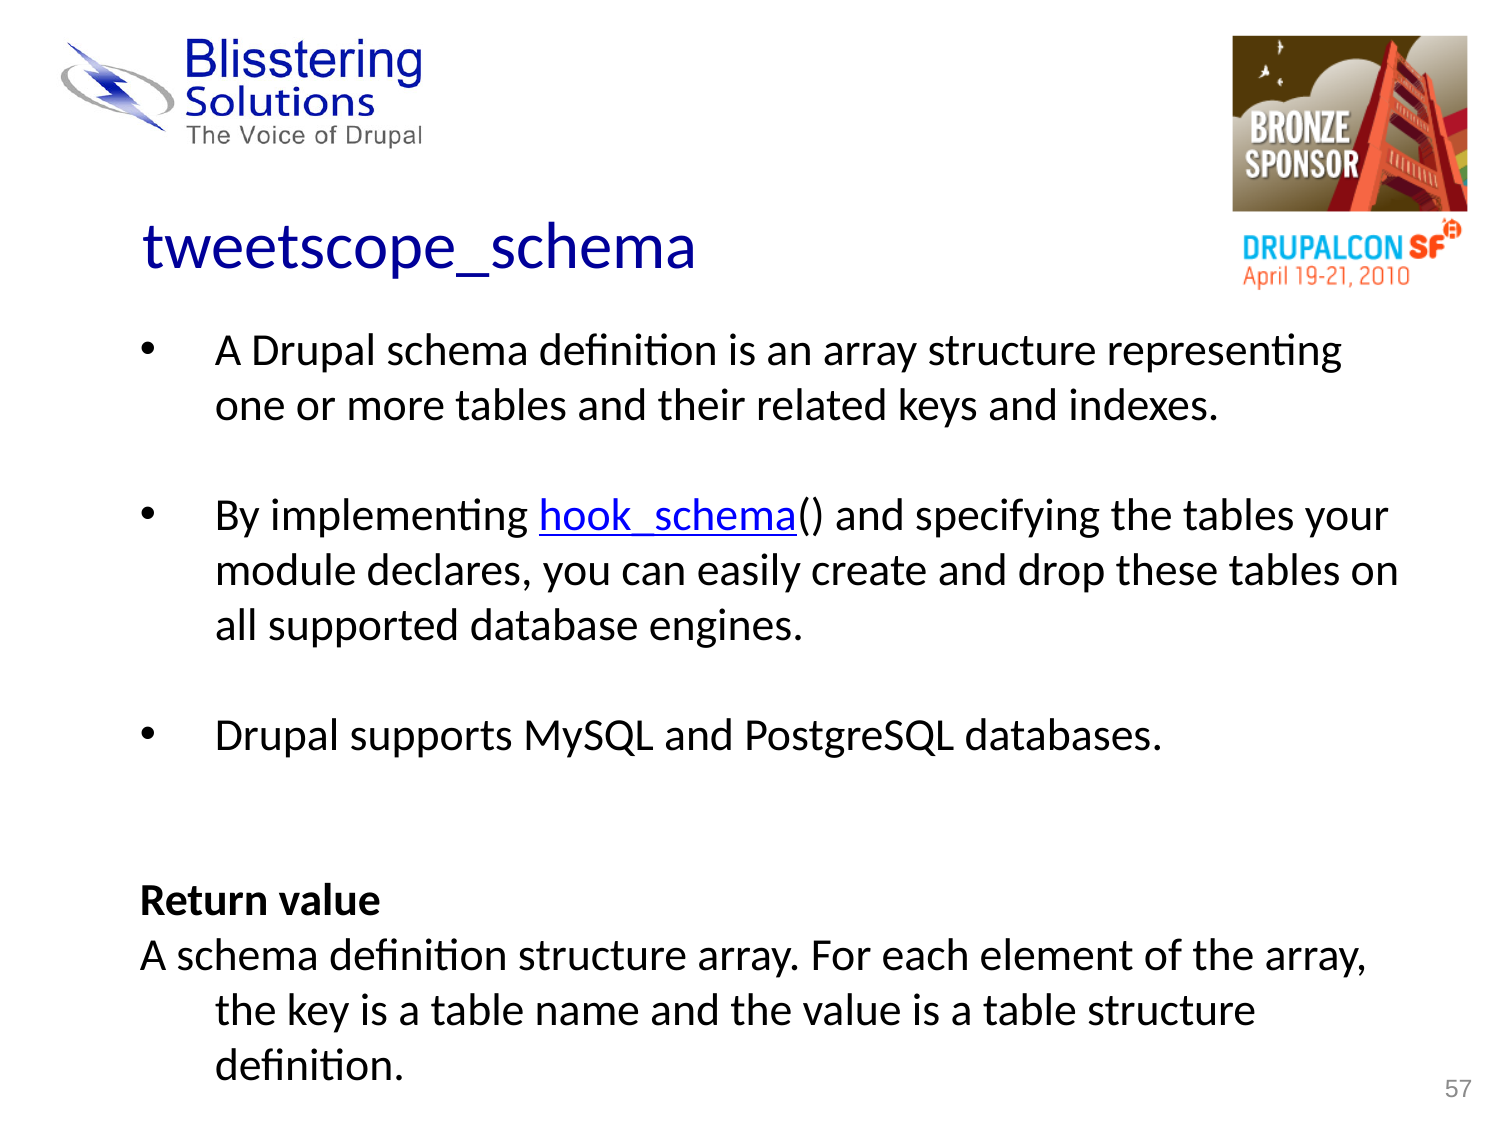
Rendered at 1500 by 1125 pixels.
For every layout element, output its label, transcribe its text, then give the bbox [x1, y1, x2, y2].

picture [1224, 26, 1475, 300]
slide_number 57 [1137, 1065, 1488, 1125]
text_box tweetscope_schema [127, 194, 913, 288]
text_box A Drupal schema definition is an array structure representing one or more tables and their related keys and indexes. By implementing hook_schema() and specifying the tables your module declares, you can easily create and drop these tables on all supported database engines. Drupal supports MySQL and PostgreSQL databases. Return value A schema definition structure array. For each element of the array, the key is a table name and the value is a table structure definition. [50, 312, 1418, 1048]
picture [50, 24, 438, 149]
